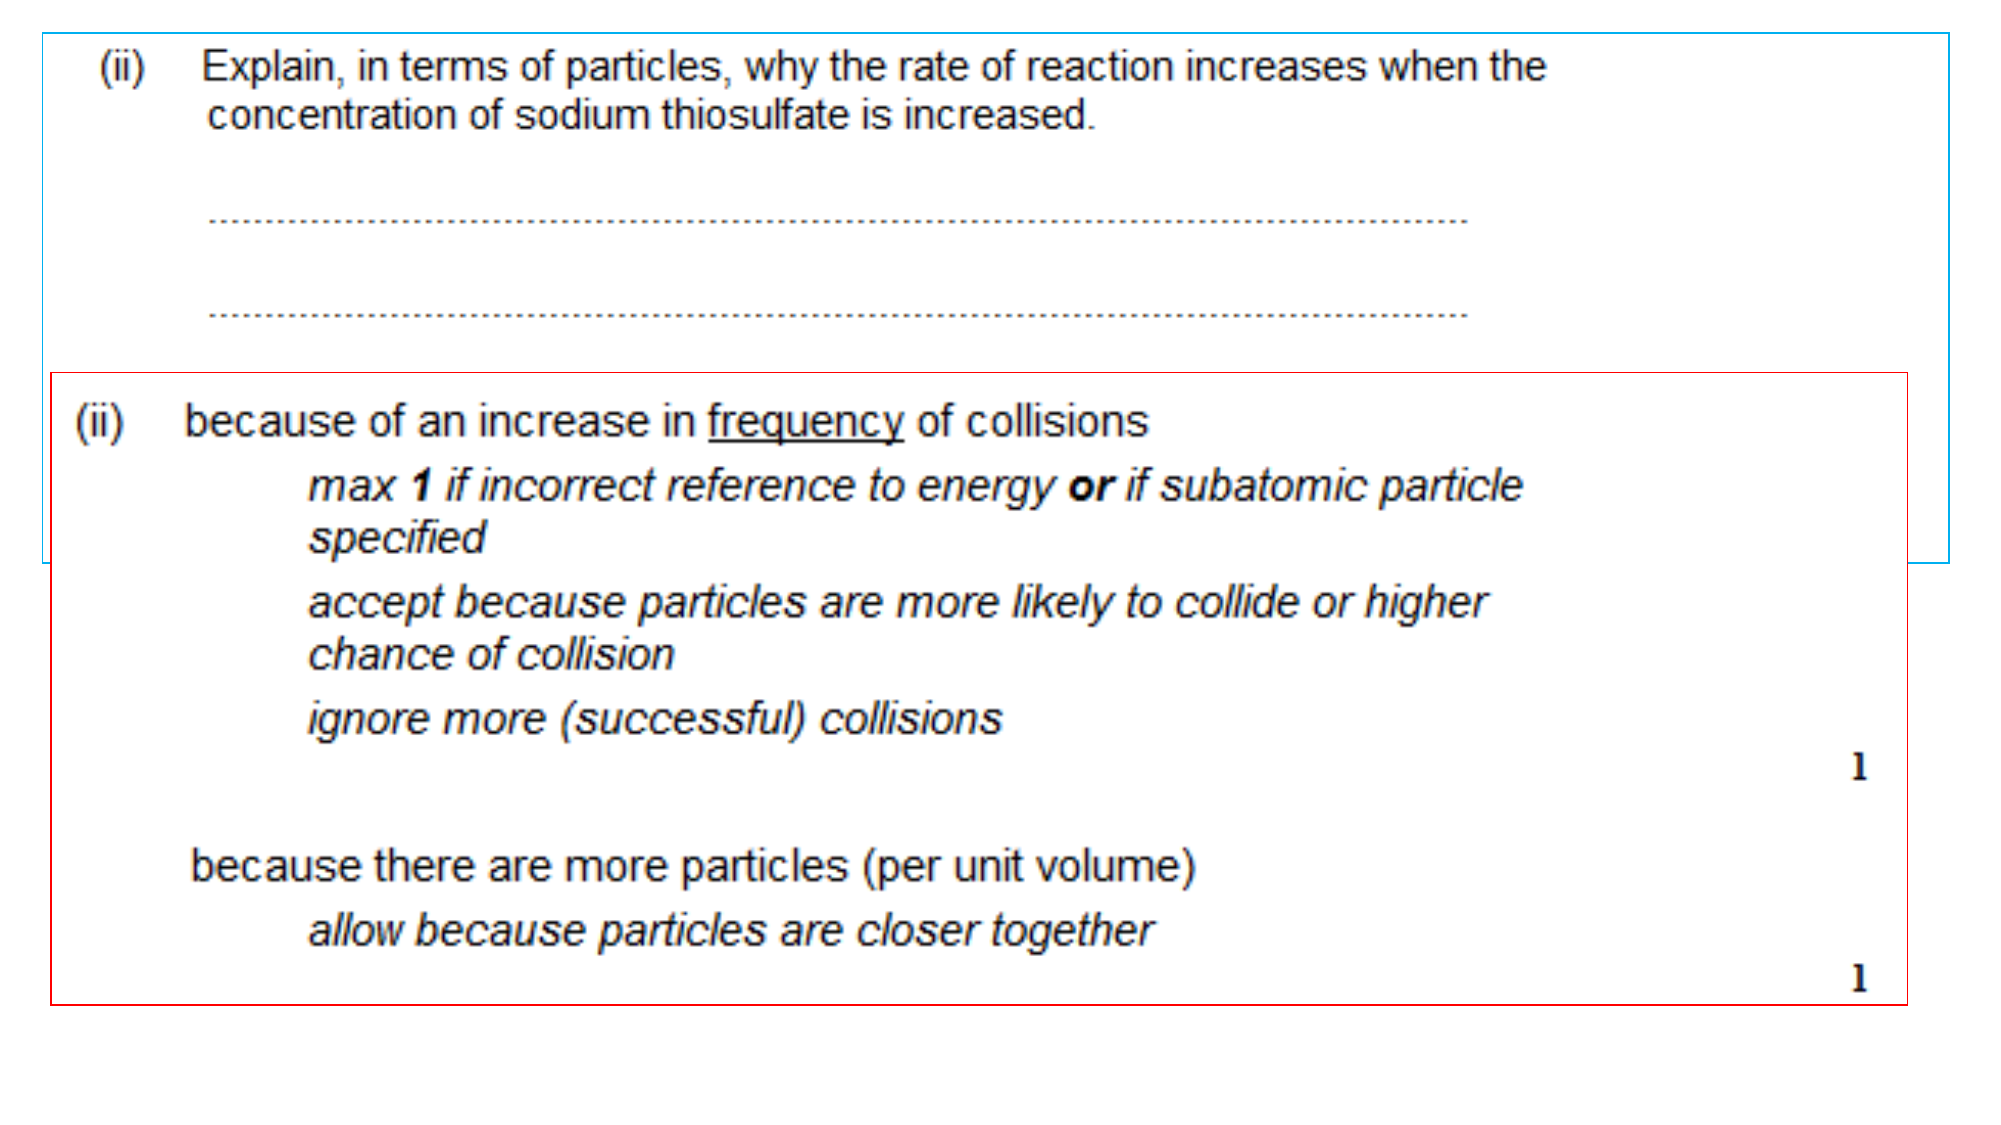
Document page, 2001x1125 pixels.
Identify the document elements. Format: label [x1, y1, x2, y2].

picture [44, 35, 1947, 1005]
